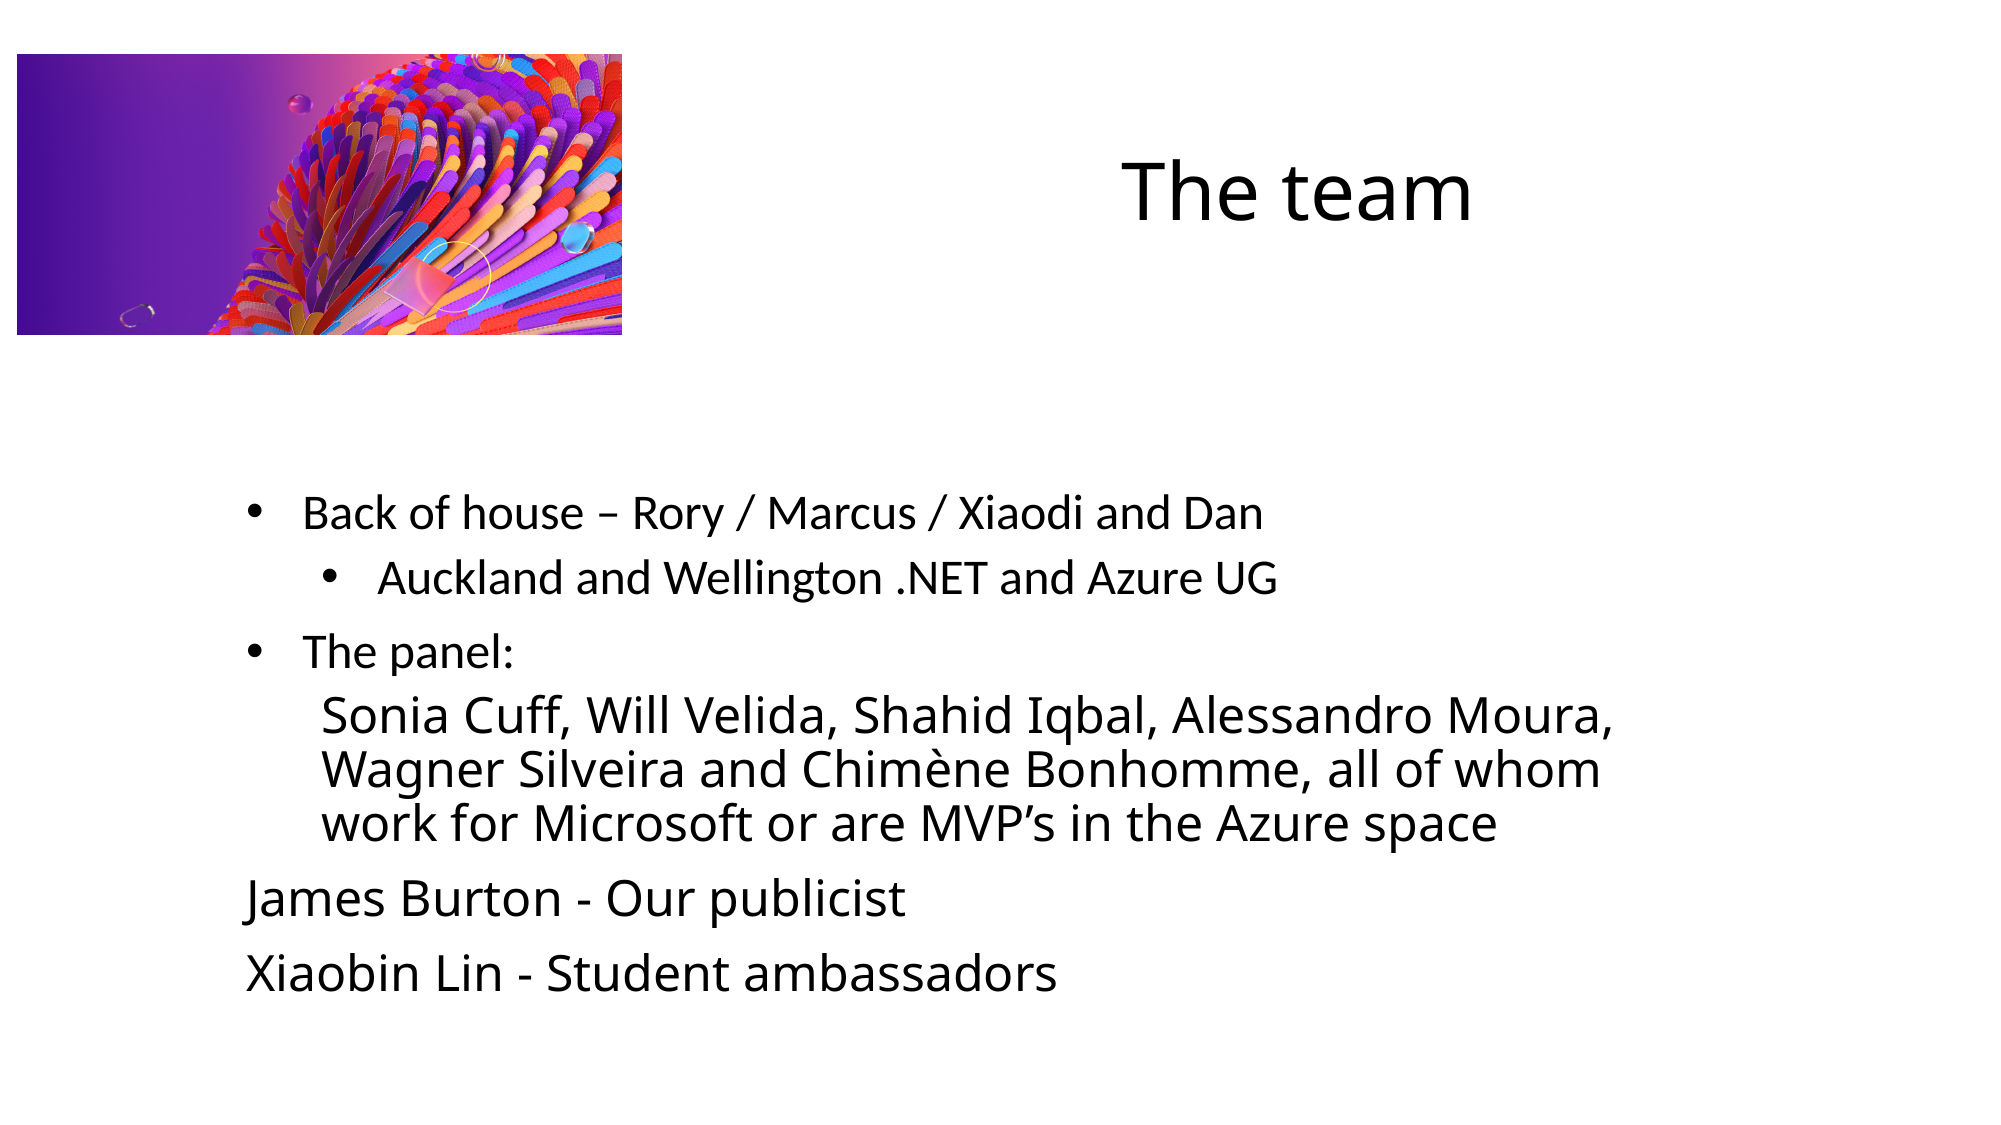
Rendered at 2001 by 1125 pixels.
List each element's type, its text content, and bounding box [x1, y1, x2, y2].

picture [17, 54, 622, 335]
title The team [622, 144, 2000, 246]
subtitle Back of house – Rory / Marcus / Xiaodi and Dan Auckland and Wellington .NET and Azure UG The panel: Sonia Cuff, Will Velida, Shahid Iqbal, Alessandro Moura, Wagner Silveira and Chimène Bonhomme, all of whom work for Microsoft or are MVP’s in the Azure space James Burton - Our publicist Xiaobin Lin - Student ambassadors [231, 479, 1732, 1125]
